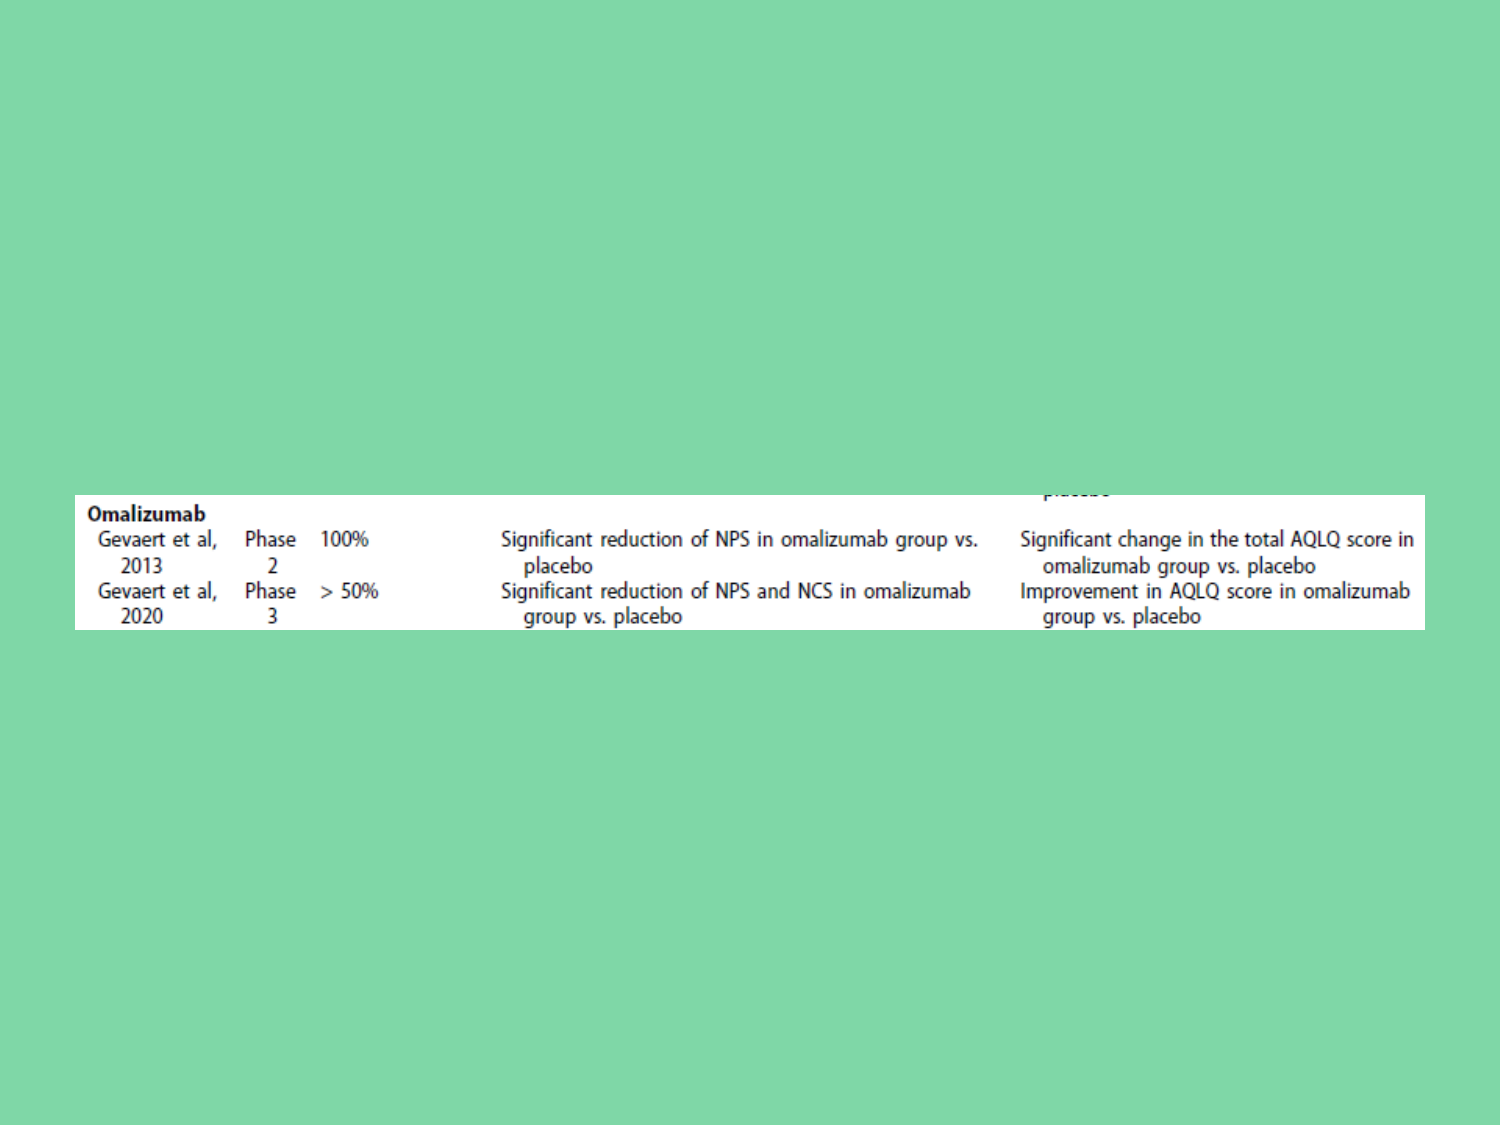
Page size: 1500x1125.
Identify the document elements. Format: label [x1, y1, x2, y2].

picture [74, 495, 1426, 630]
